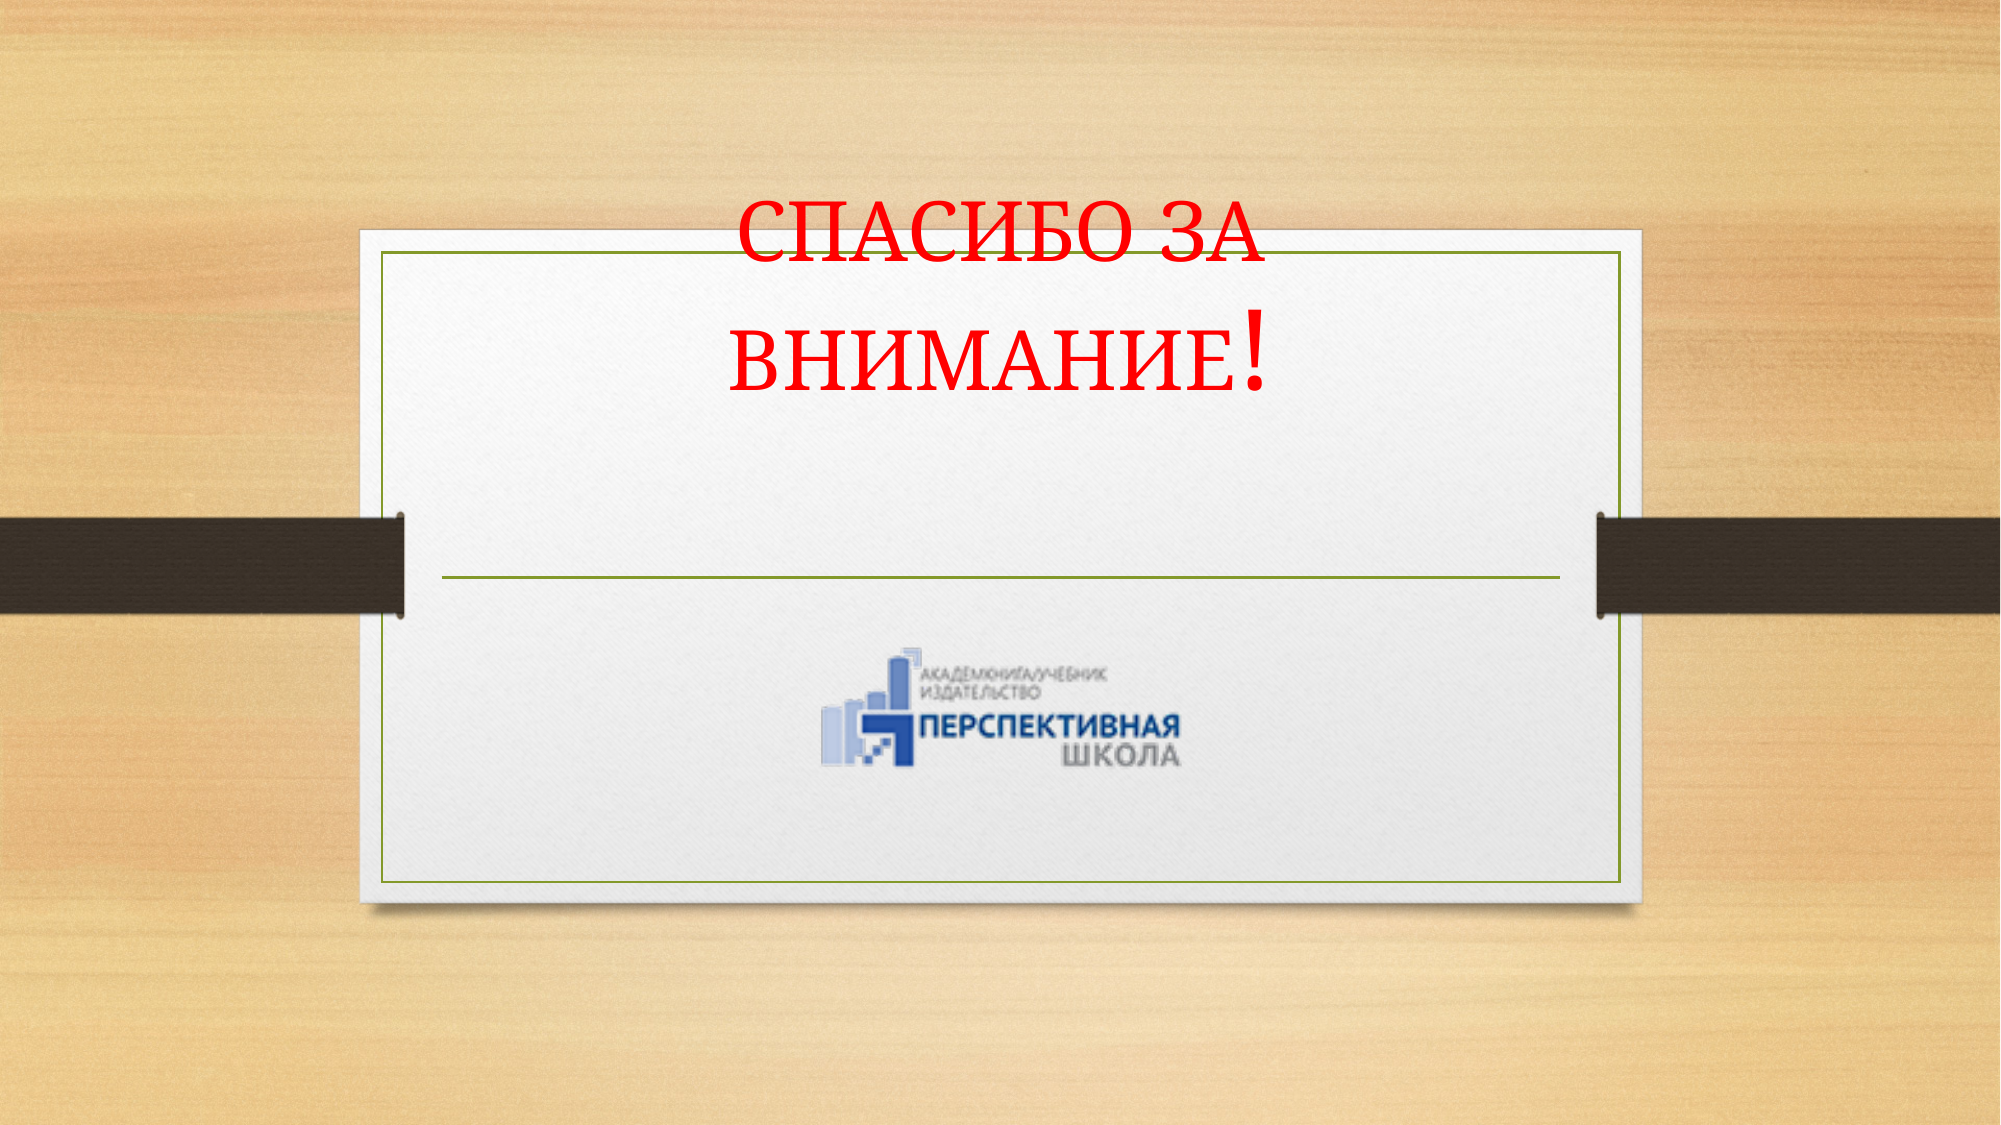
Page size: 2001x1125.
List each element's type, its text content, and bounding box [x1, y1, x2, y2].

picture [0, 0, 2001, 1125]
title СПАСИБО ЗА ВНИМАНИЕ! [441, 306, 1560, 556]
